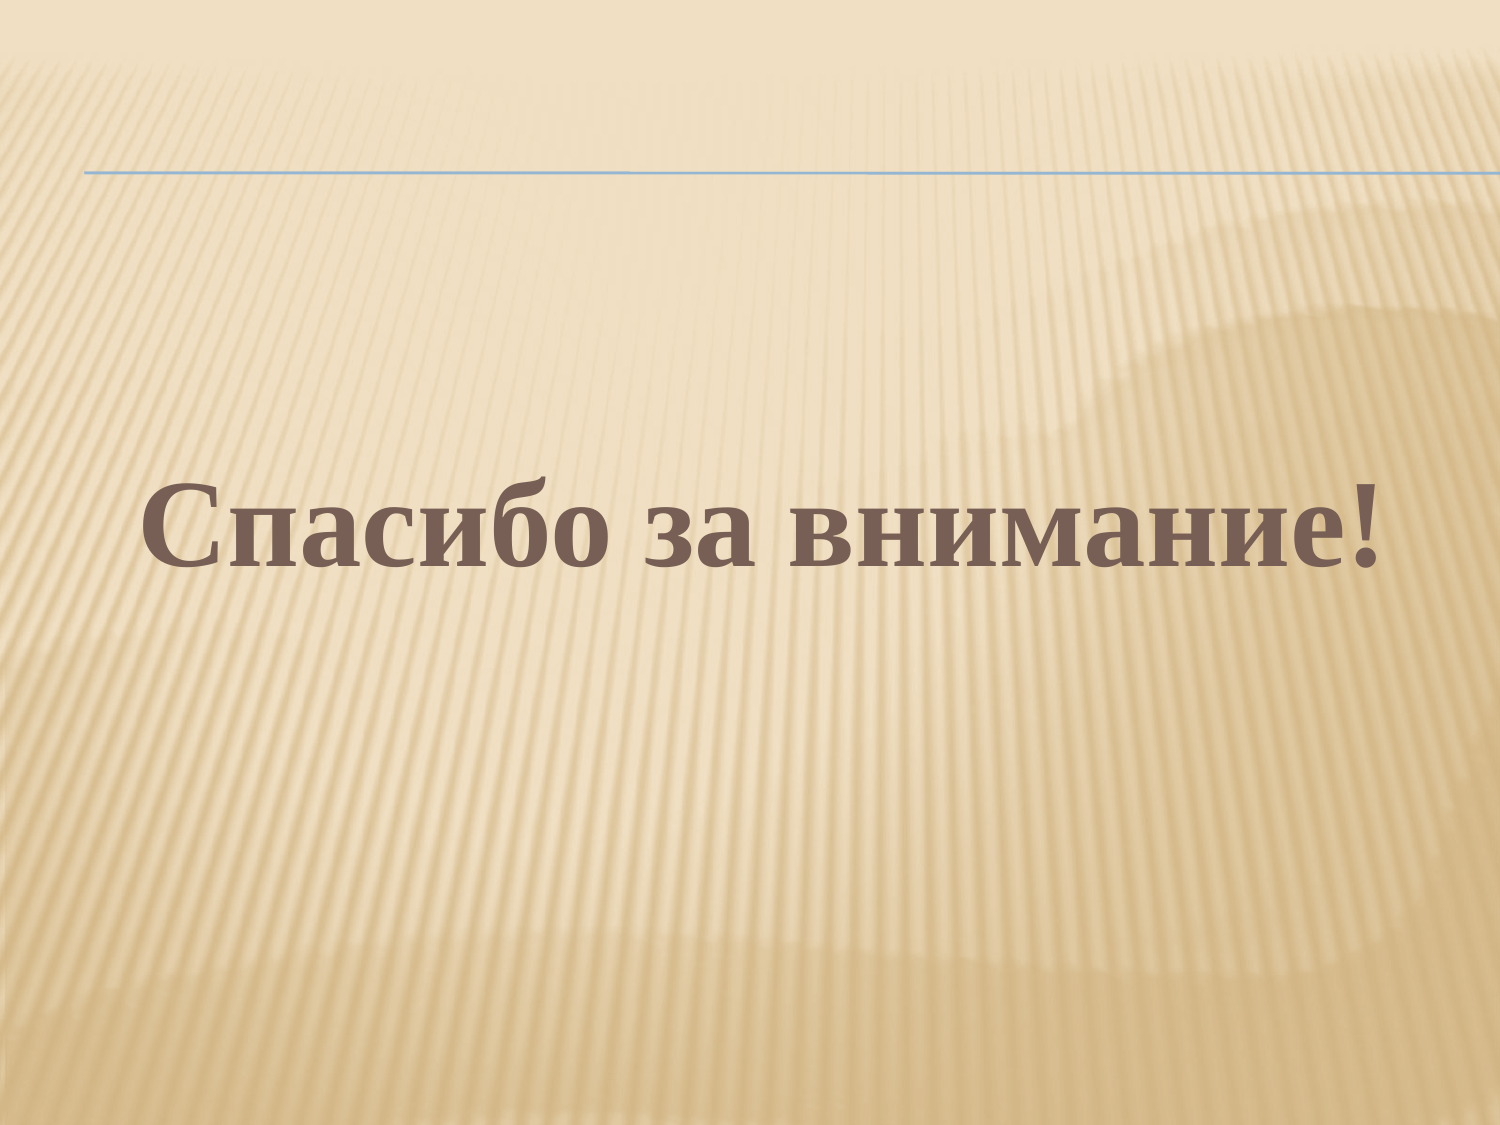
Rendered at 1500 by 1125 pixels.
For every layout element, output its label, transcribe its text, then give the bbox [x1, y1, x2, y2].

list Спасибо за внимание! [50, 433, 1475, 998]
